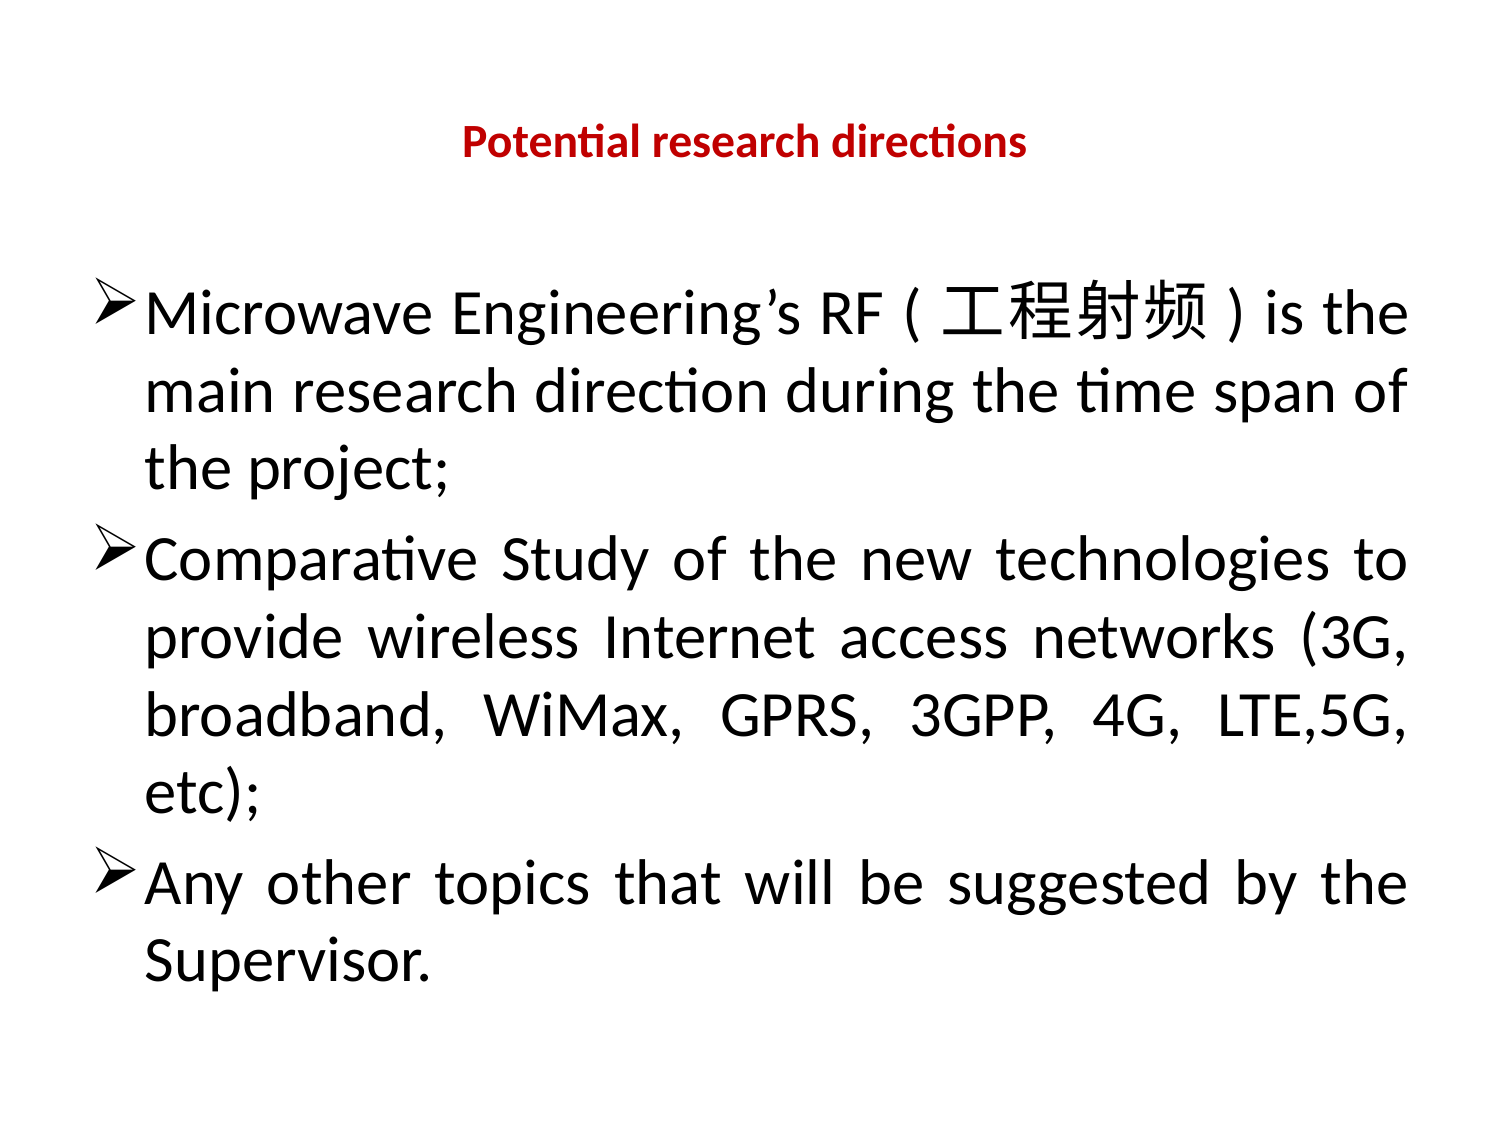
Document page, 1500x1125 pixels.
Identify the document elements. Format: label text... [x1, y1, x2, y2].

list Microwave Engineering’s RF (工程射频) is the main research direction during the time span of the project; Comparative Study of the new technologies to provide wireless Internet access networks (3G, broadband, WiMax, GPRS, 3GPP, 4G, LTE,5G, etc); Any other topics that will be suggested by the Supervisor. [75, 262, 1425, 1005]
title Potential research directions [75, 45, 1425, 233]
